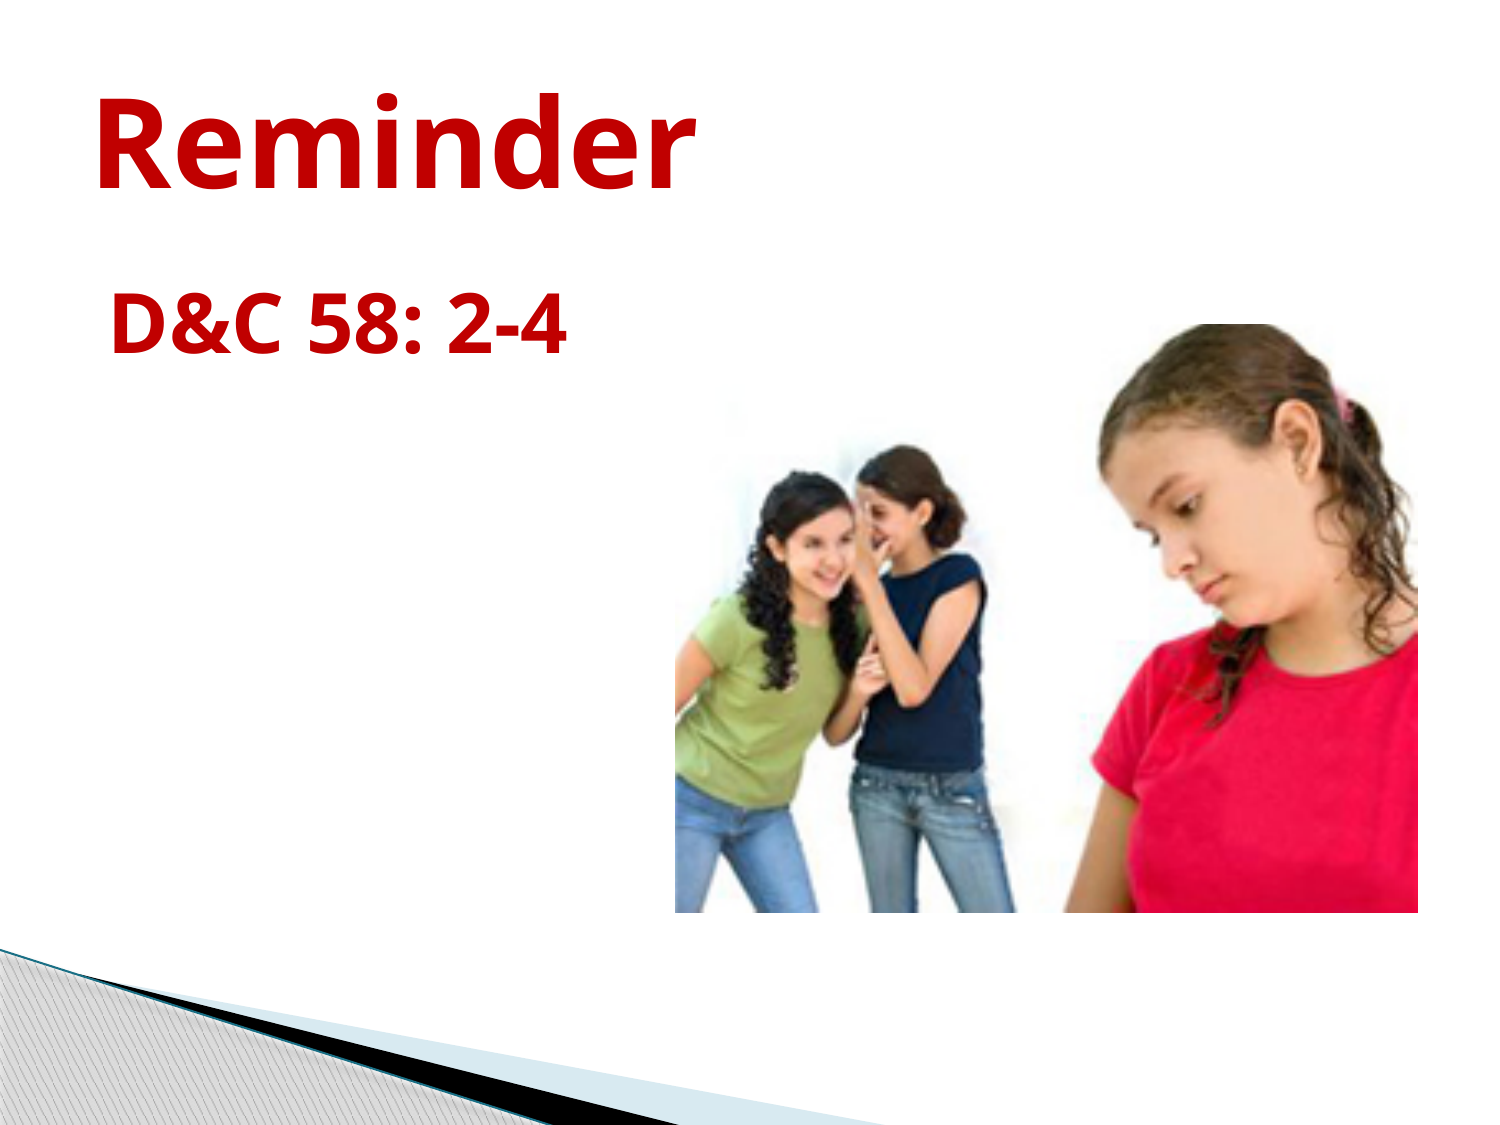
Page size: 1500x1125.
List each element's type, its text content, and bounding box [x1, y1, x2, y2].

list D&C 58: 2-4 [75, 262, 725, 986]
picture [674, 324, 1418, 913]
title Reminder [75, 45, 1425, 233]
